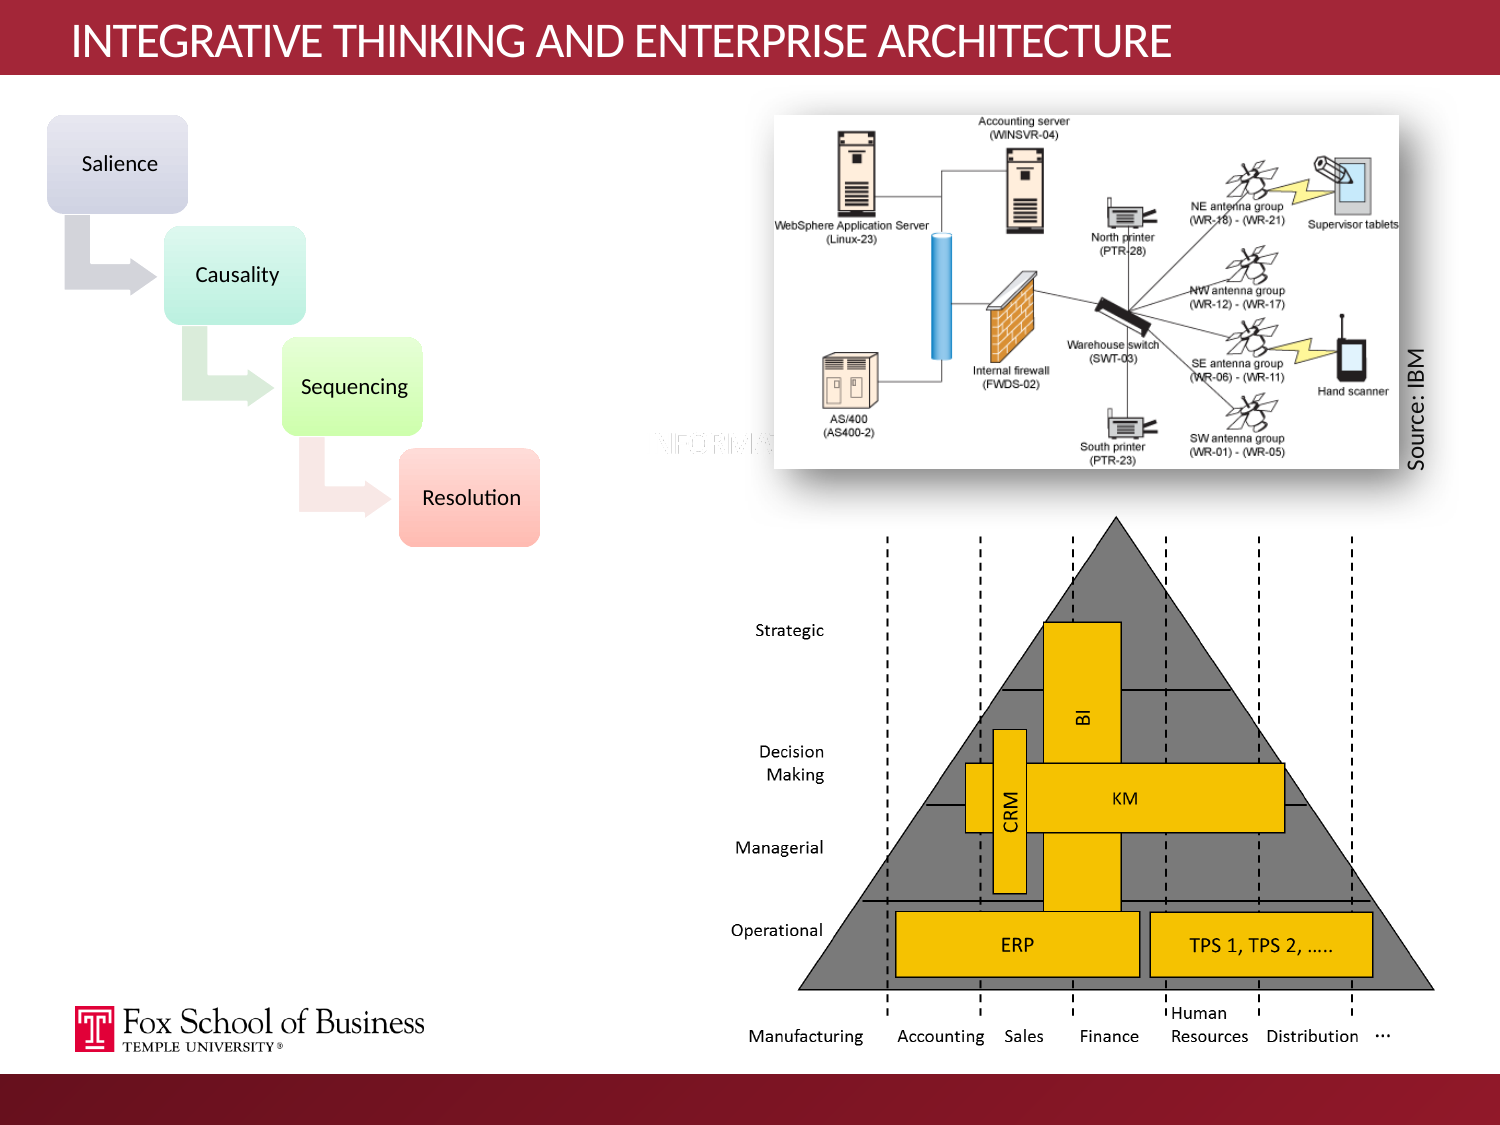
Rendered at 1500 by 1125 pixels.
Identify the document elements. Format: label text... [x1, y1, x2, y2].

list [0, 111, 626, 551]
title INTEGRATIVE THINKING AND ENTERPRISE ARCHITECTURE [70, 0, 1321, 75]
picture [624, 114, 1462, 1059]
picture [75, 1006, 424, 1052]
